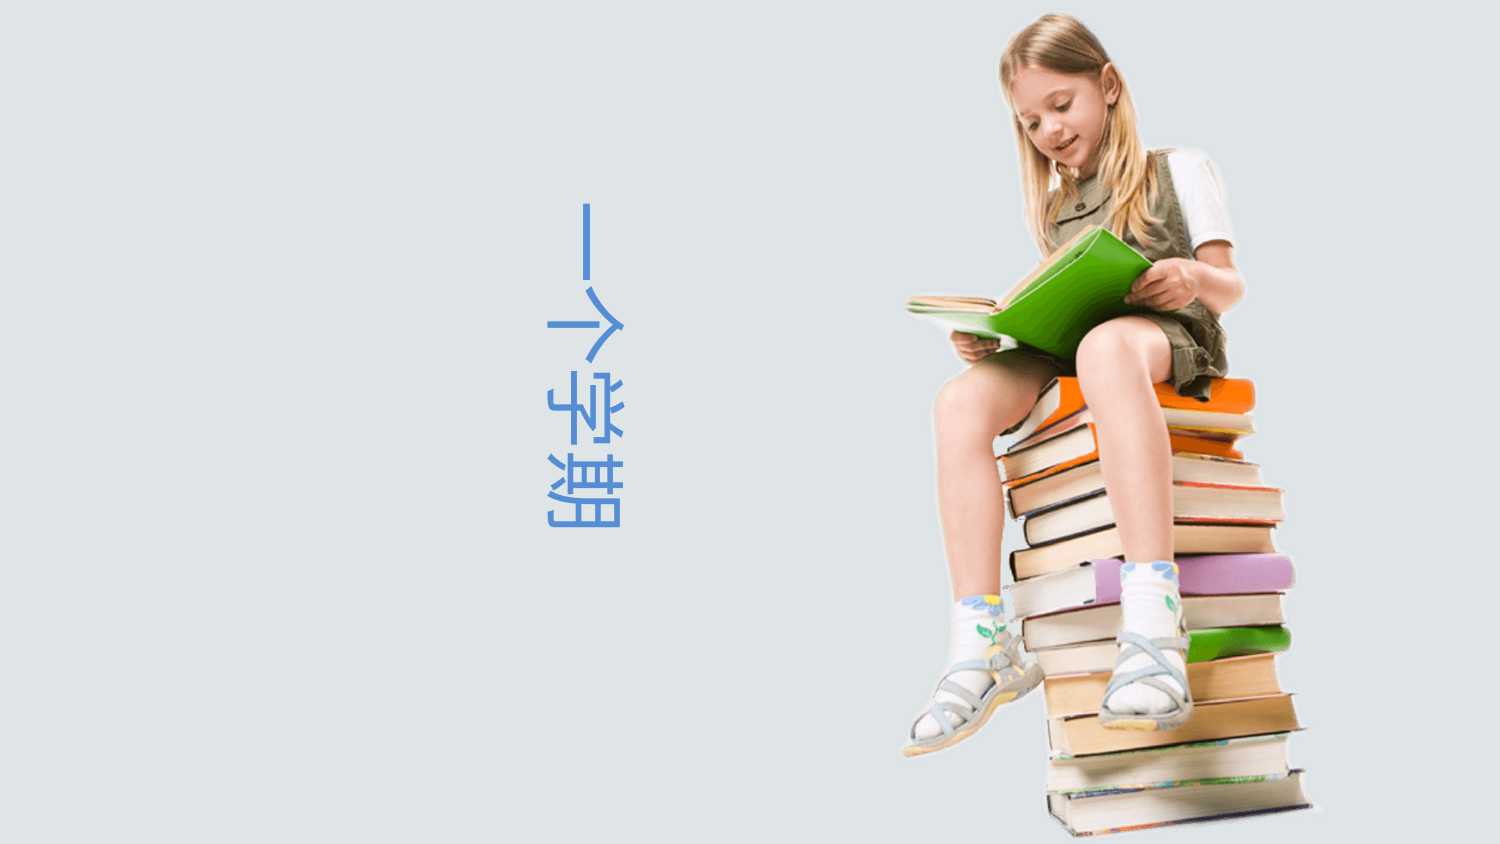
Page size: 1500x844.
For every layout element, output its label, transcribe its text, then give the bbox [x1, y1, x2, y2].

text_box 一个学期 [515, 185, 646, 670]
picture [0, 0, 1500, 844]
